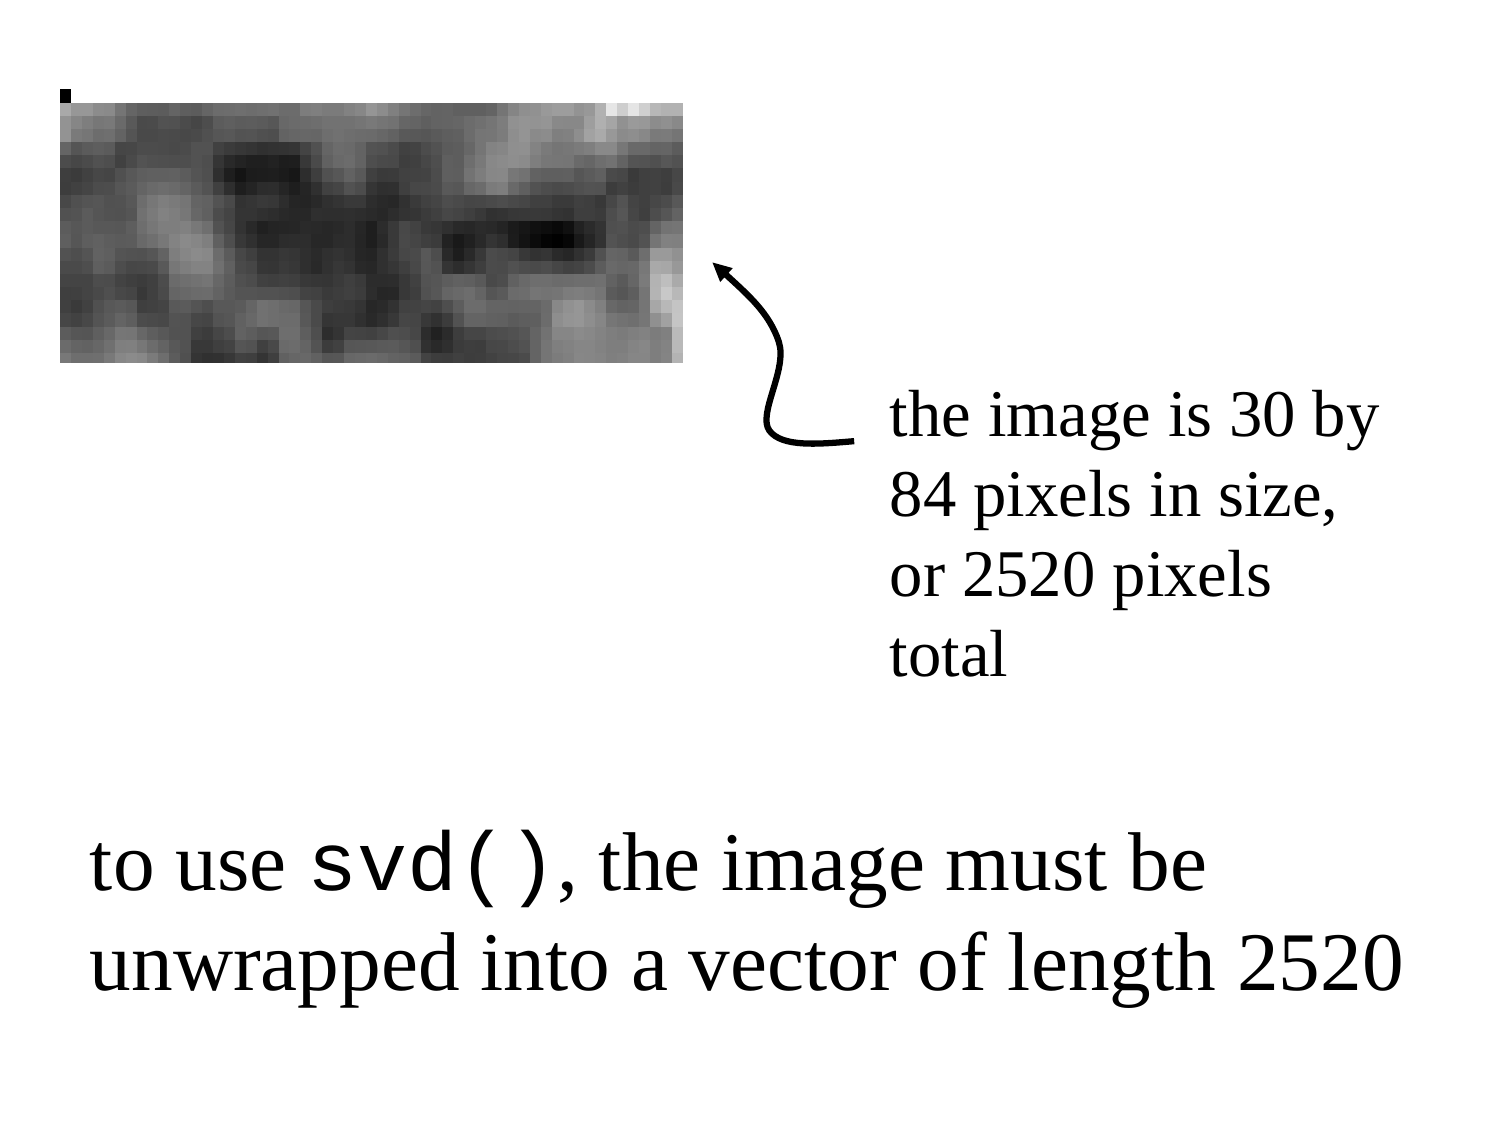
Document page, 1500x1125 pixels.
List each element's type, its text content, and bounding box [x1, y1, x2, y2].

text_box [754, 300, 855, 445]
text_box to use svd(), the image must be unwrapped into a vector of length 2520 [74, 799, 1500, 1015]
picture [24, 74, 751, 363]
text_box the image is 30 by 84 pixels in size, or 2520 pixels total [874, 362, 1400, 697]
